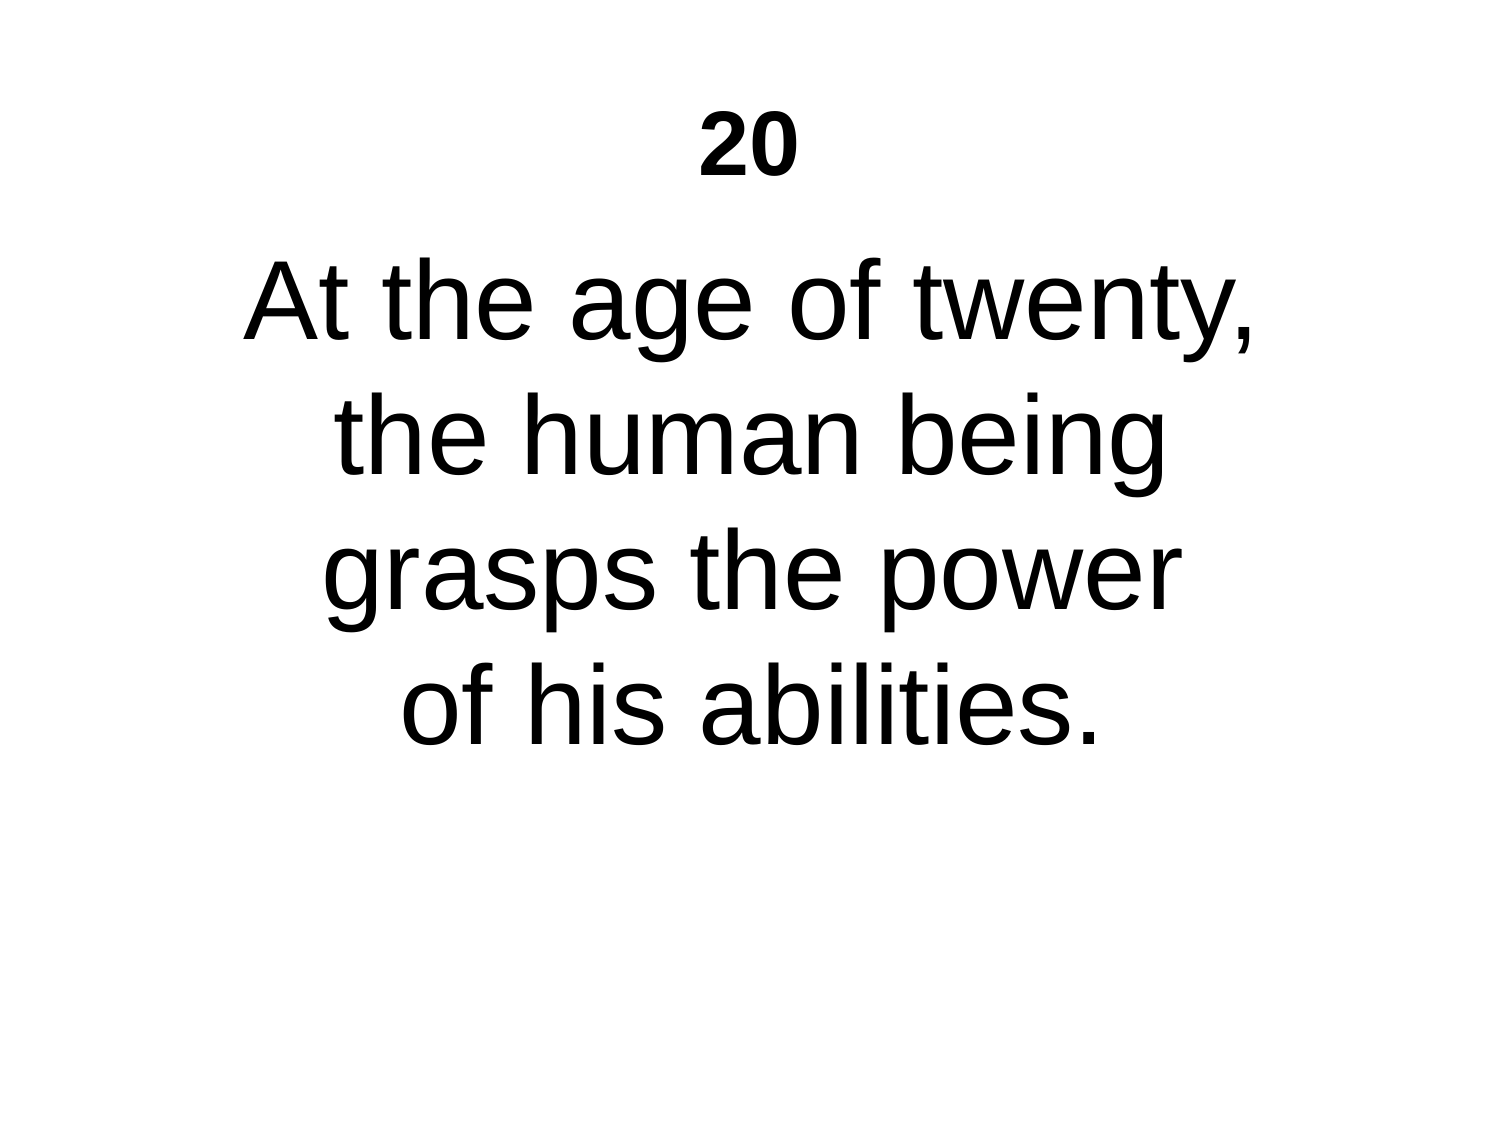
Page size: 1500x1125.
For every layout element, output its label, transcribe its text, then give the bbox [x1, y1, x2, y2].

text_box At the age of twenty, the human being grasps the power of his abilities. [229, 233, 1276, 940]
title 20 [74, 44, 1426, 233]
